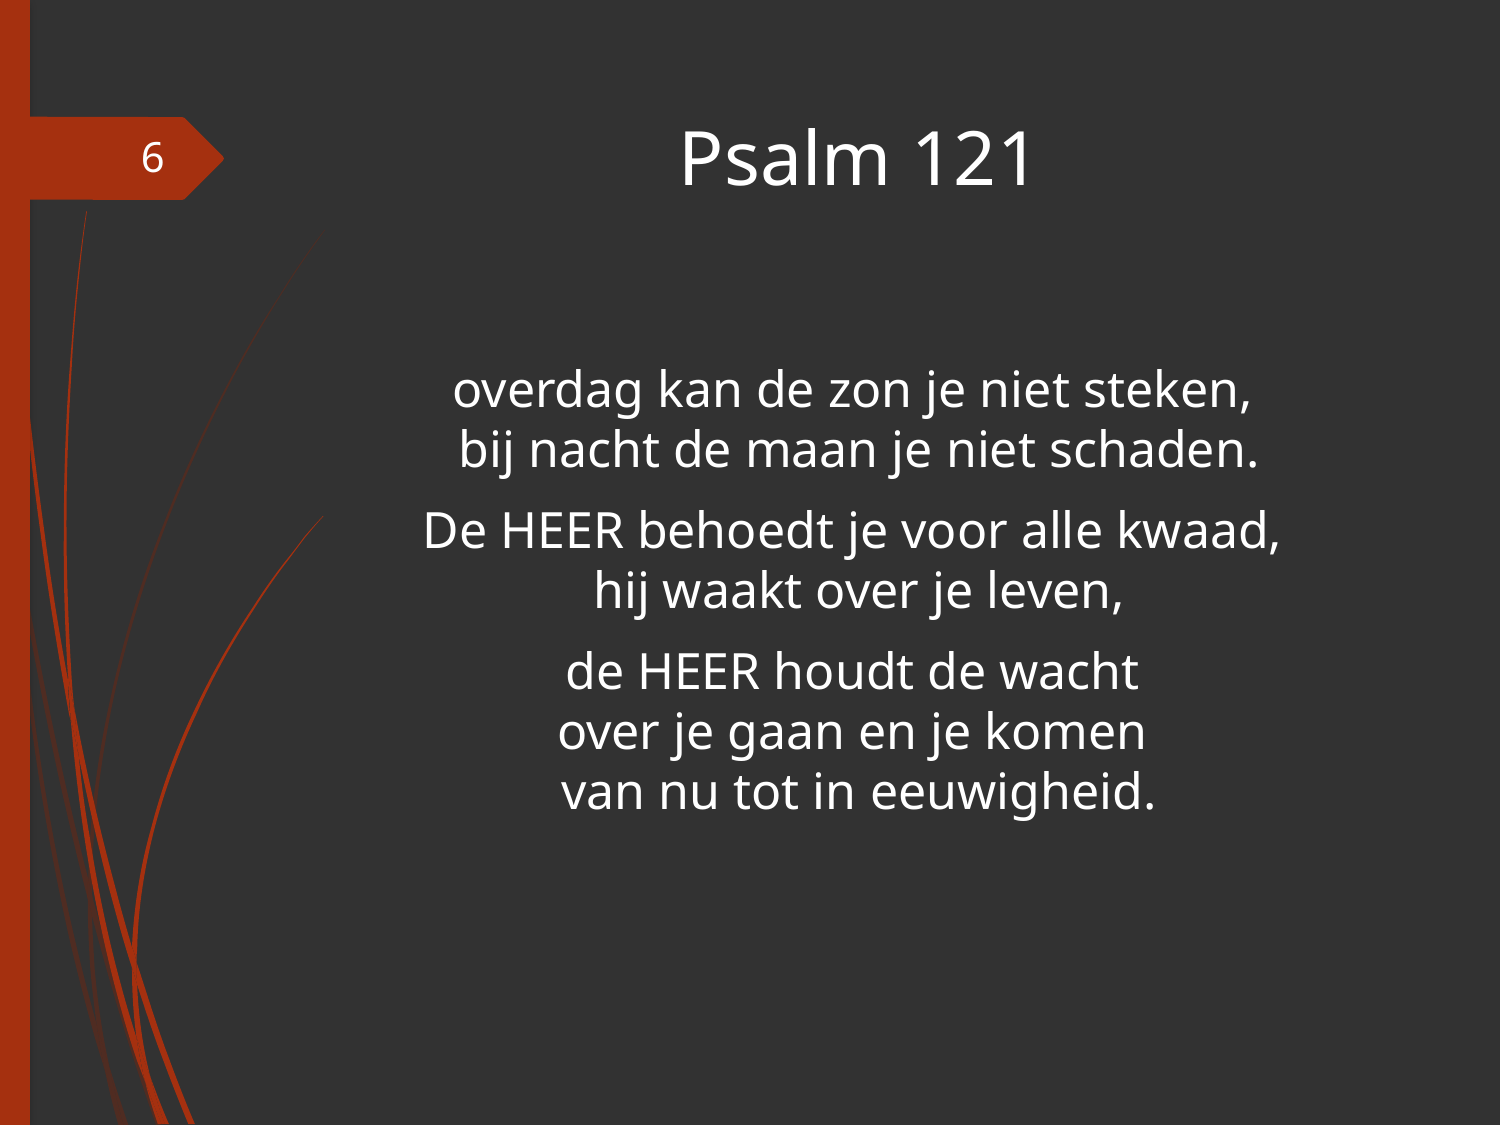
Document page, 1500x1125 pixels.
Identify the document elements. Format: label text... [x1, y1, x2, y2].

slide_number 6 [83, 129, 180, 190]
list overdag kan de zon je niet steken, bij nacht de maan je niet schaden. De HEER behoedt je voor alle kwaad, hij waakt over je leven, de HEER houdt de wacht over je gaan en je komen van nu tot in eeuwigheid. [318, 350, 1400, 970]
title Psalm 121 [319, 102, 1400, 313]
